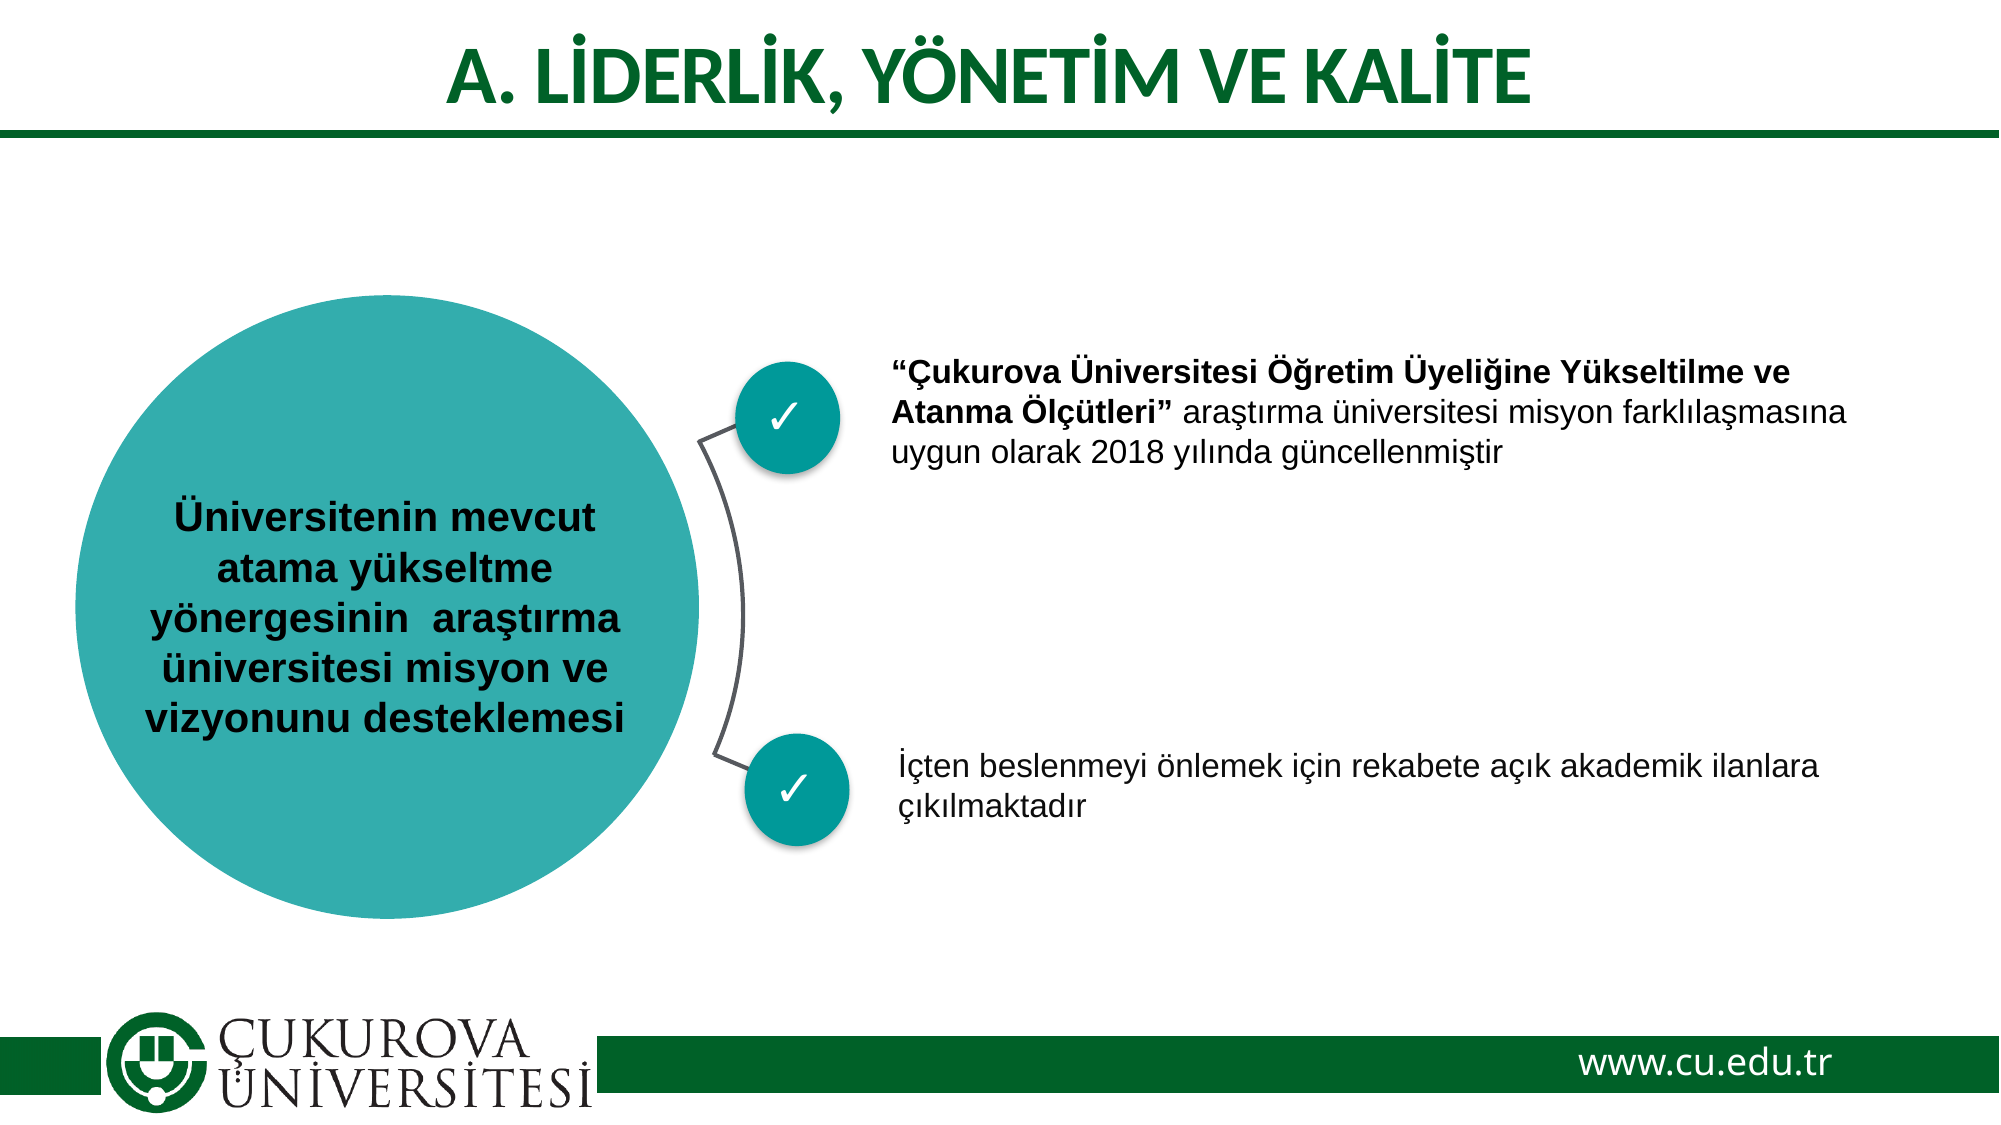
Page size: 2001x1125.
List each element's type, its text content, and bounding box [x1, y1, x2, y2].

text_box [0, 130, 1999, 1116]
text_box A. LİDERLİK, YÖNETİM VE KALİTE [0, 0, 2000, 128]
